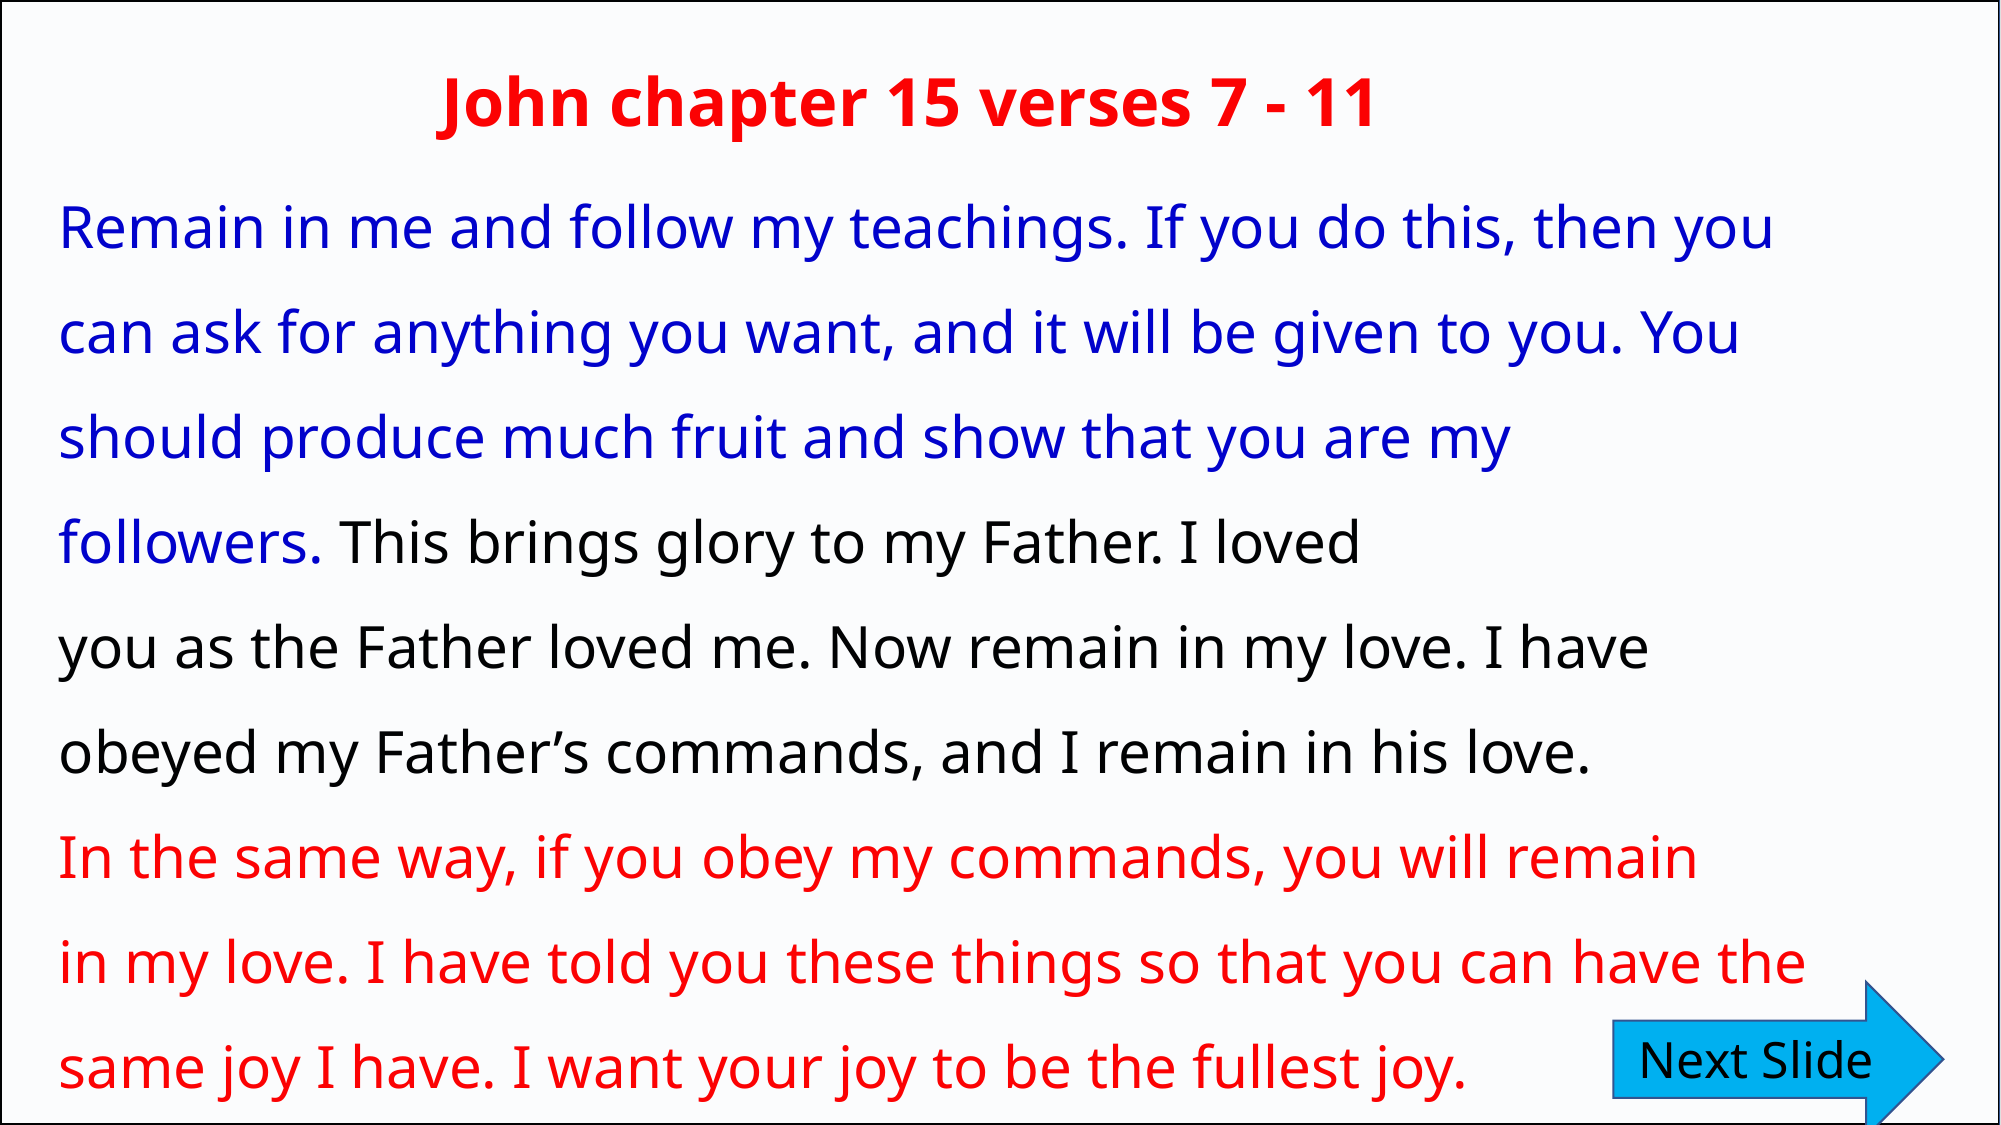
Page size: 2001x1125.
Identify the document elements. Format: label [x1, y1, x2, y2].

text_box [0, 0, 2000, 1125]
text_box [1613, 981, 1944, 1125]
